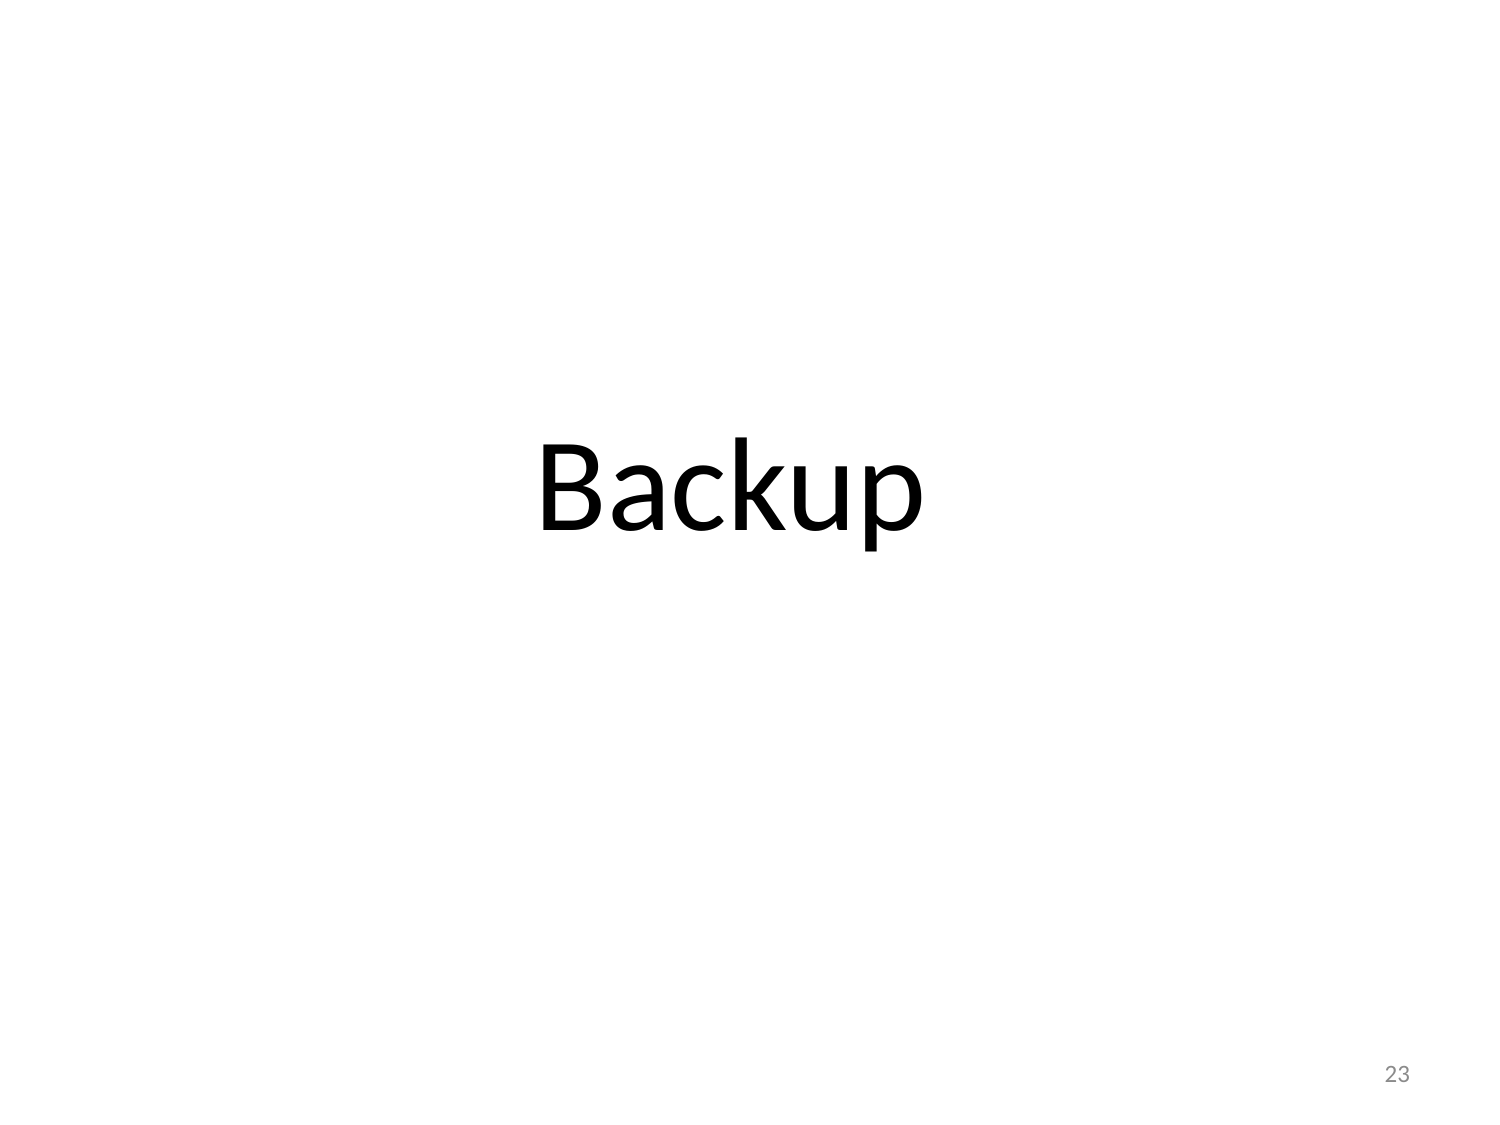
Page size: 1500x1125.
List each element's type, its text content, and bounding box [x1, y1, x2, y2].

title Backup [55, 306, 1406, 648]
slide_number 23 [1074, 1042, 1425, 1103]
